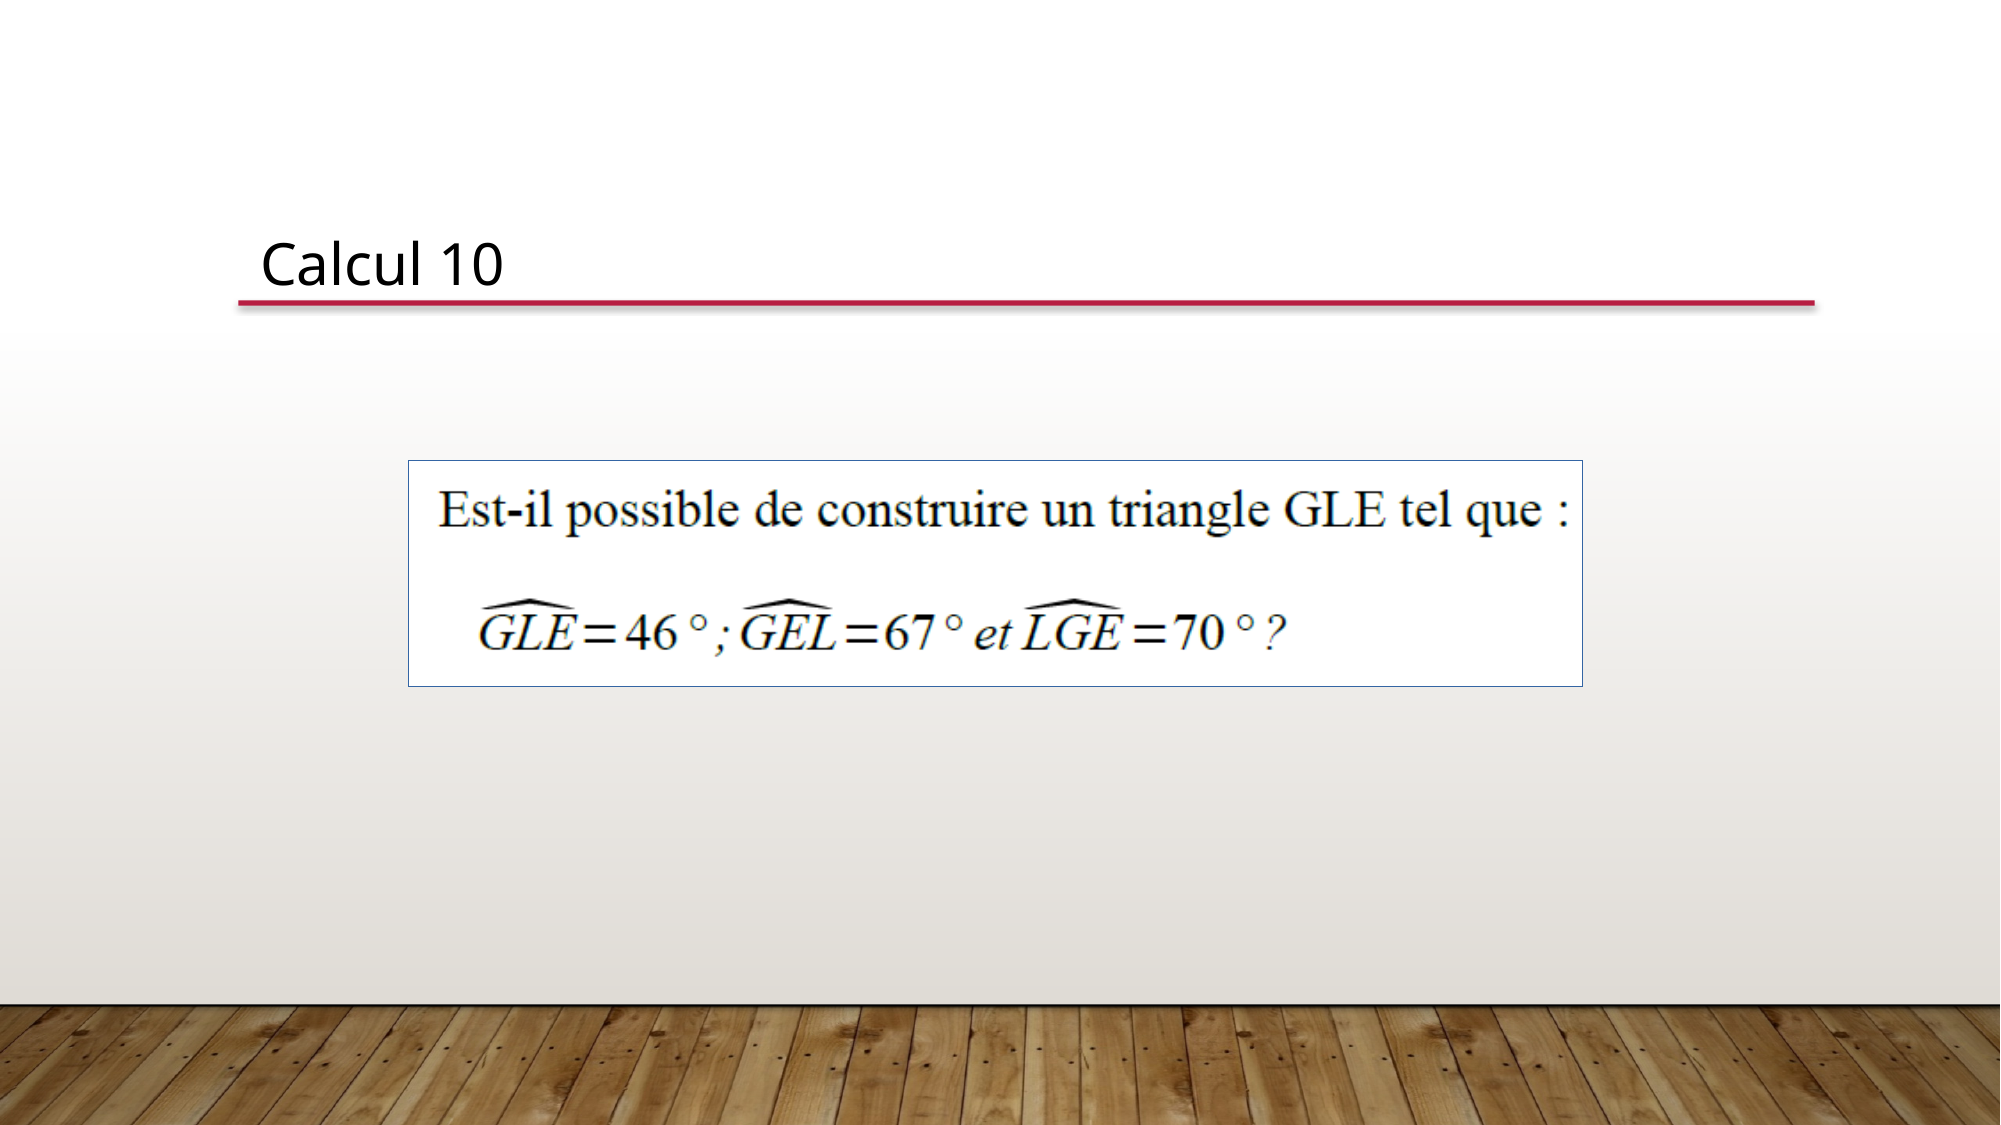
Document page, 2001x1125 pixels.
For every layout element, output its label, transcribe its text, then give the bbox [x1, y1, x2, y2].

text_box Calcul 10 [245, 219, 609, 305]
picture [0, 1007, 2000, 1125]
picture [408, 460, 1583, 687]
